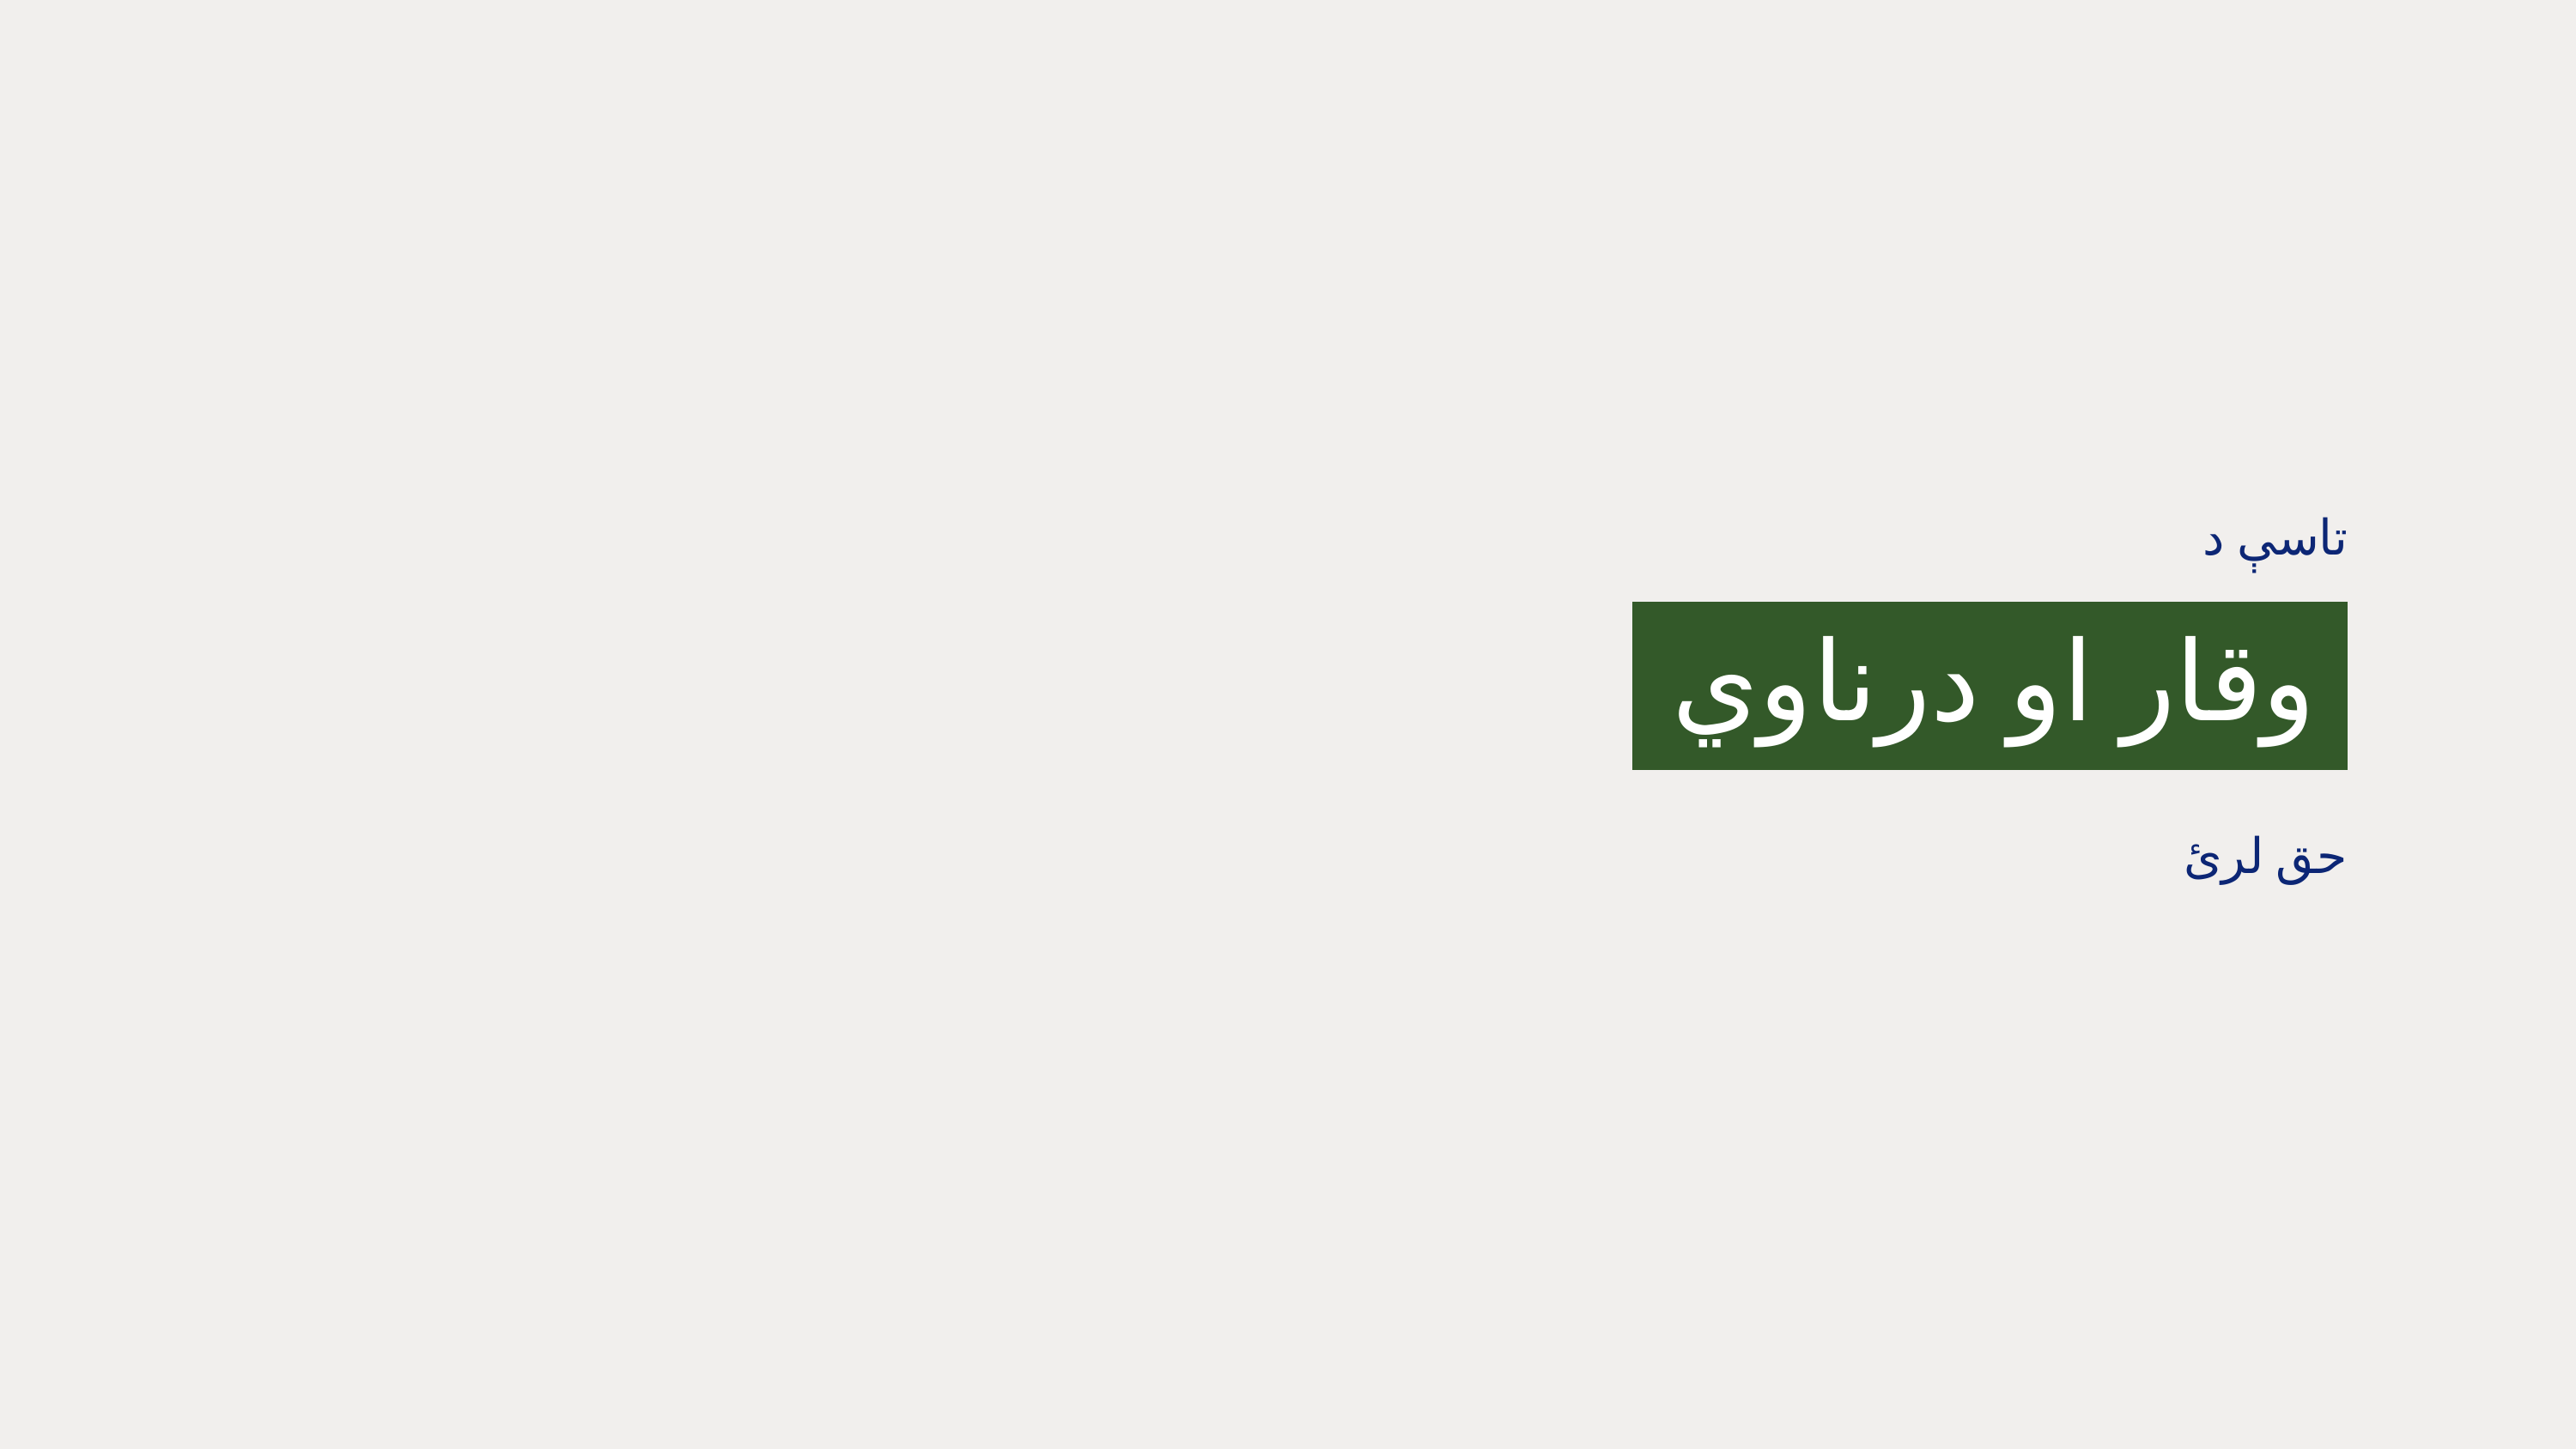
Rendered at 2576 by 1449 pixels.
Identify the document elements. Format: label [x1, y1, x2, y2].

text_box [1631, 470, 2348, 874]
